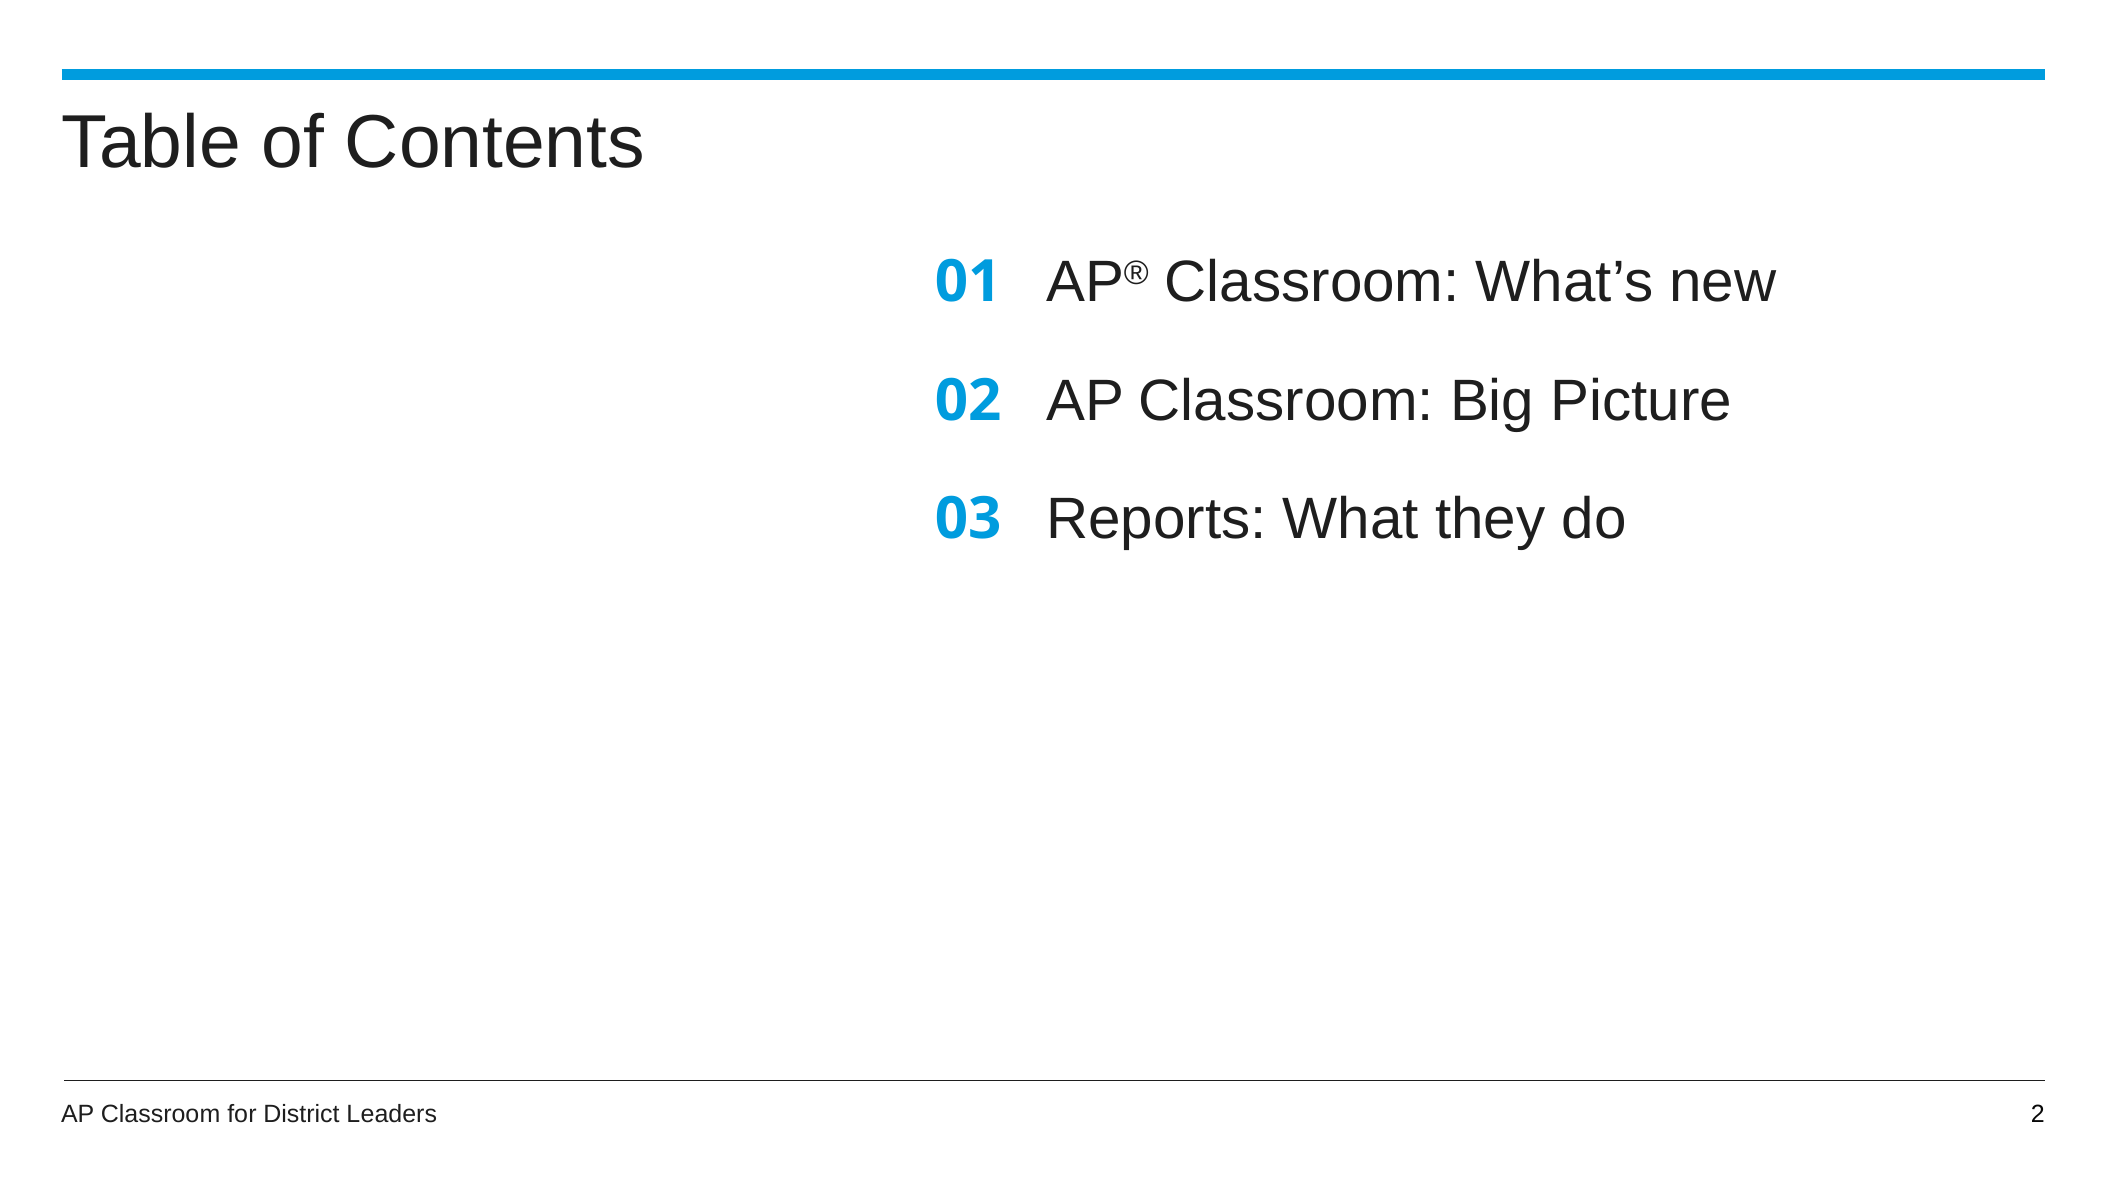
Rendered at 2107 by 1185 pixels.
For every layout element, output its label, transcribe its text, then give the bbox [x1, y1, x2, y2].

text_box 02 [934, 354, 1040, 440]
text_box 03 [934, 473, 1040, 559]
text_box 01 [934, 235, 1040, 321]
text_box AP® Classroom: What’s new [1046, 235, 2029, 322]
text_box Reports: What they do [1046, 473, 2029, 560]
title Table of Contents [61, 92, 2042, 165]
text_box AP Classroom: Big Picture [1046, 354, 2029, 441]
